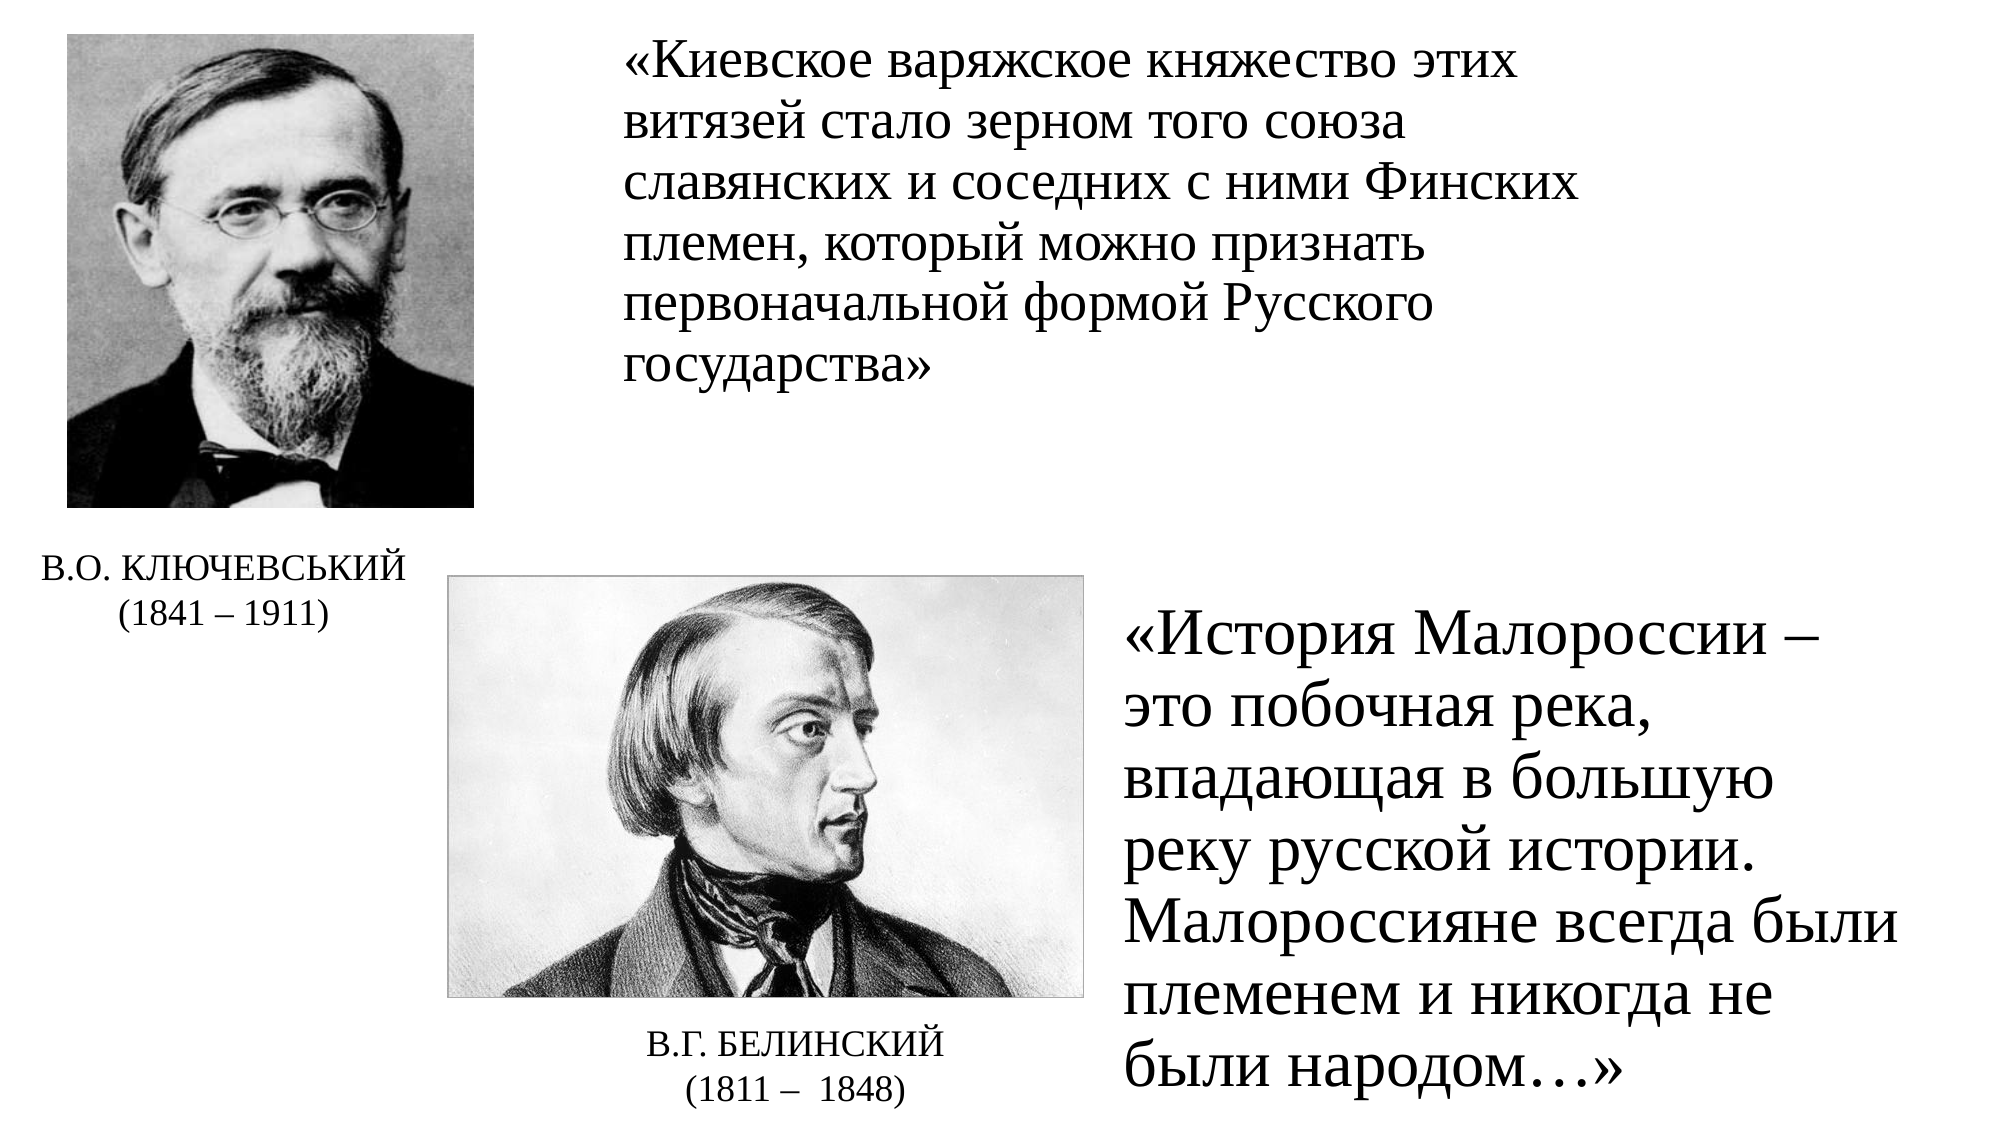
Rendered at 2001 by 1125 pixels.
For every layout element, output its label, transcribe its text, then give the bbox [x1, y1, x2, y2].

text_box В.Г. БЕЛИНСКИЙ (1811 – 1848) [631, 1011, 960, 1116]
title «Киевское варяжское княжество этих витязей стало зерном того союза славянских и соседних с ними Финских племен, который можно признать первоначальной формой Русского государства» [608, 182, 1642, 402]
picture [447, 575, 1084, 998]
list «История Малороссии – это побочная река, впадающая в большую реку русской истории. Малороссияне всегда были племенем и никогда не были народом…» [1108, 589, 1934, 1012]
text_box В.О. КЛЮЧЕВСЬКИЙ (1841 – 1911) [0, 535, 448, 641]
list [67, 34, 474, 508]
